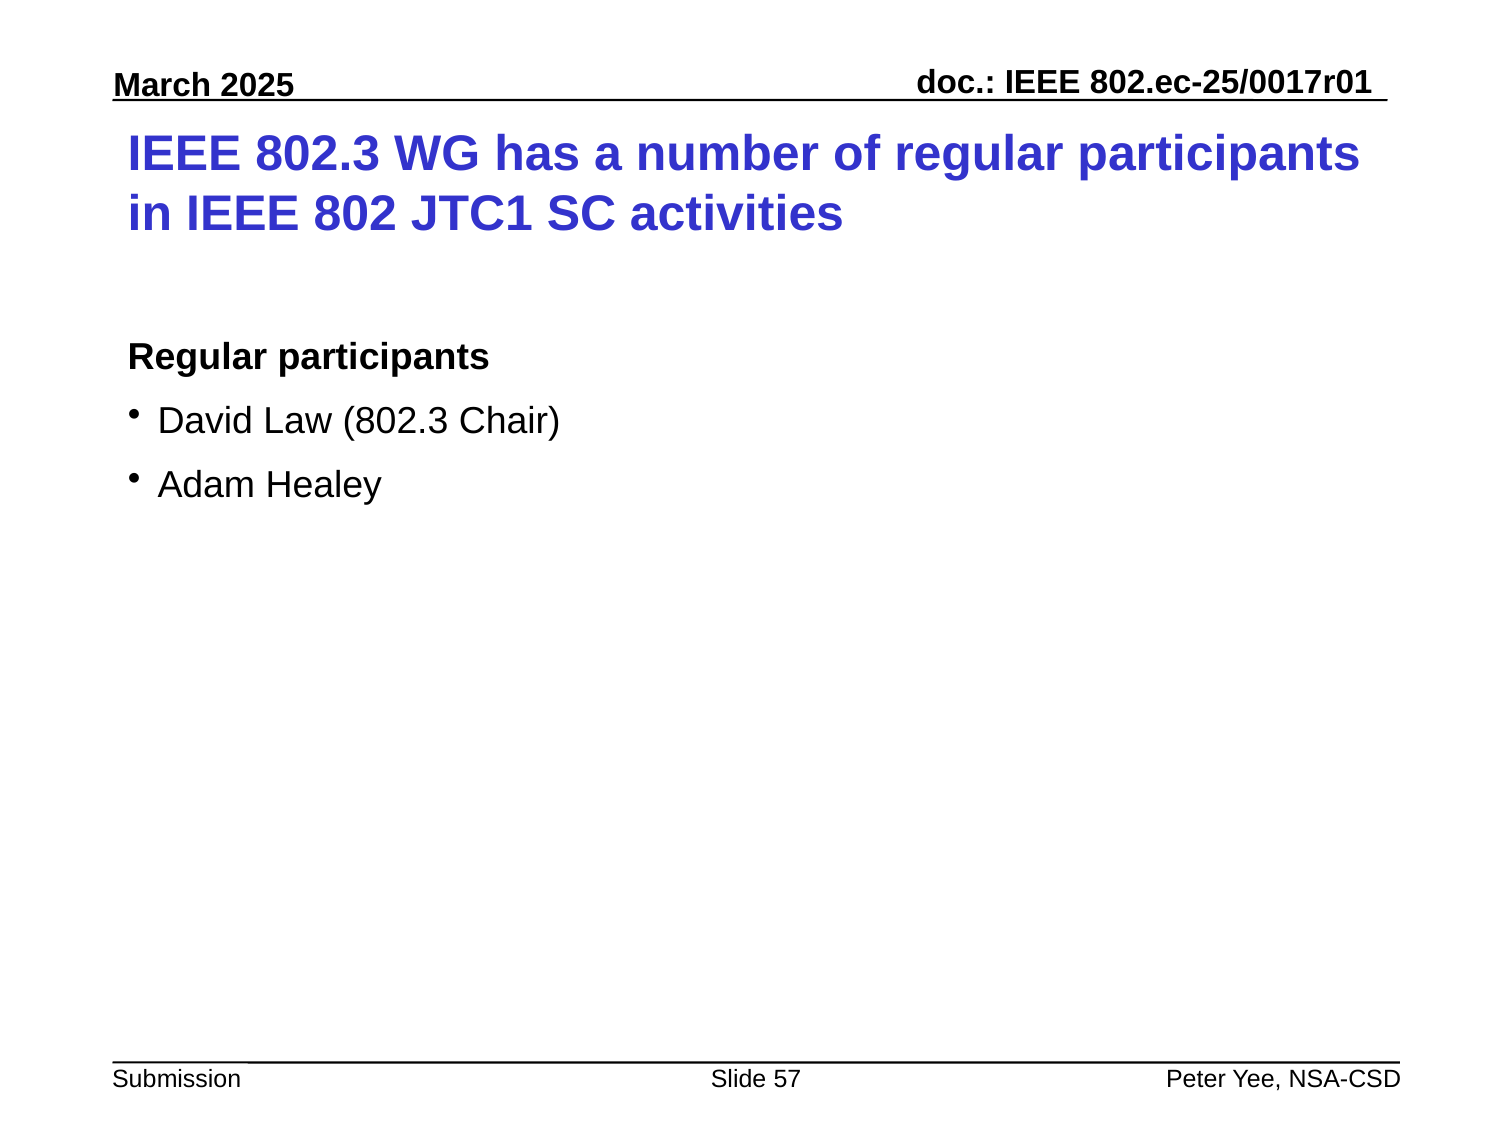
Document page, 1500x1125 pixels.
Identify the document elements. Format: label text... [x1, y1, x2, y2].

slide_number Slide 57 [709, 1061, 803, 1093]
title IEEE 802.3 WG has a number of regular participants in IEEE 802 JTC1 SC activities [112, 112, 1388, 288]
footer Peter Yee, NSA-CSD [1164, 1061, 1402, 1093]
list Regular participants David Law (802.3 Chair) Adam Healey [112, 324, 1388, 1000]
